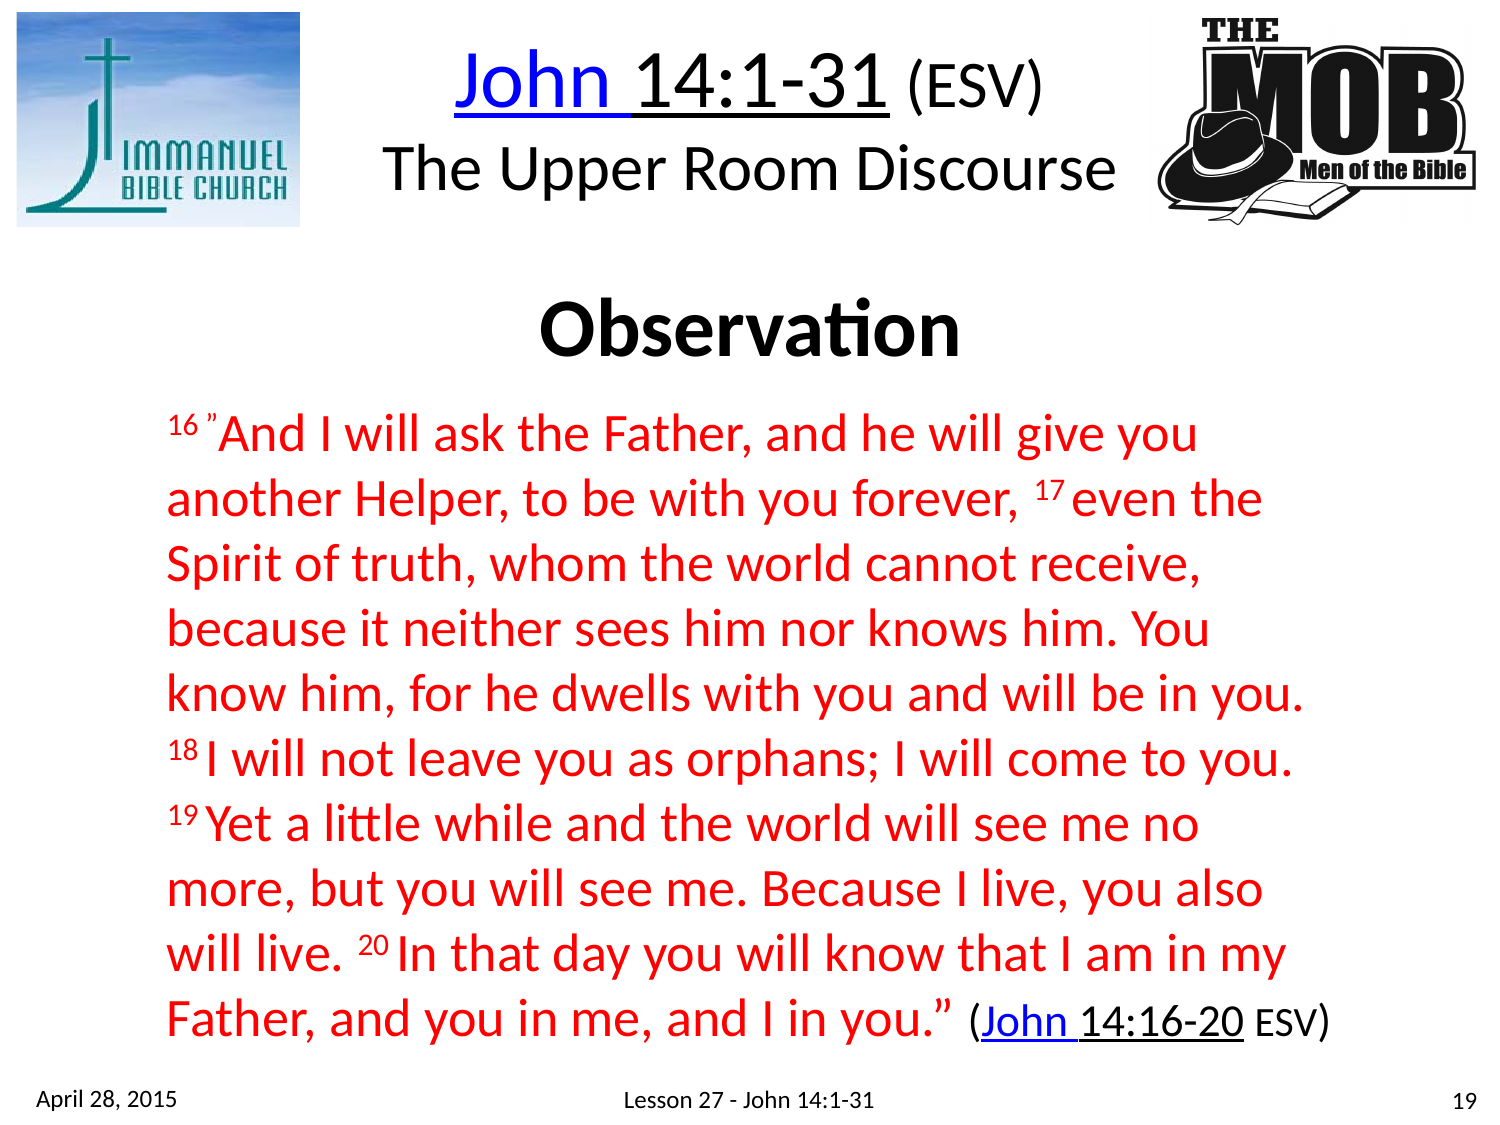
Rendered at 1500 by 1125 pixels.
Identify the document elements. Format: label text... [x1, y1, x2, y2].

text_box Observation 16 ”And I will ask the Father, and he will give you another Helper, to be with you forever, 17 even the Spirit of truth, whom the world cannot receive, because it neither sees him nor knows him. You know him, for he dwells with you and will be in you. 18 I will not leave you as orphans; I will come to you. 19 Yet a little while and the world will see me no more, but you will see me. Because I live, you also will live. 20 In that day you will know that I am in my Father, and you in me, and I in you.” (John 14:16-20 ESV) [152, 265, 1350, 1055]
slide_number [21, 1067, 279, 1125]
picture [16, 12, 300, 227]
picture [1149, 18, 1482, 228]
text_box John 14:1-31 (ESV) The Upper Room Discourse [312, 16, 1188, 212]
footer Lesson 27 - John 14:1-31 [230, 1068, 1269, 1125]
slide_number 19 [1379, 1069, 1493, 1125]
